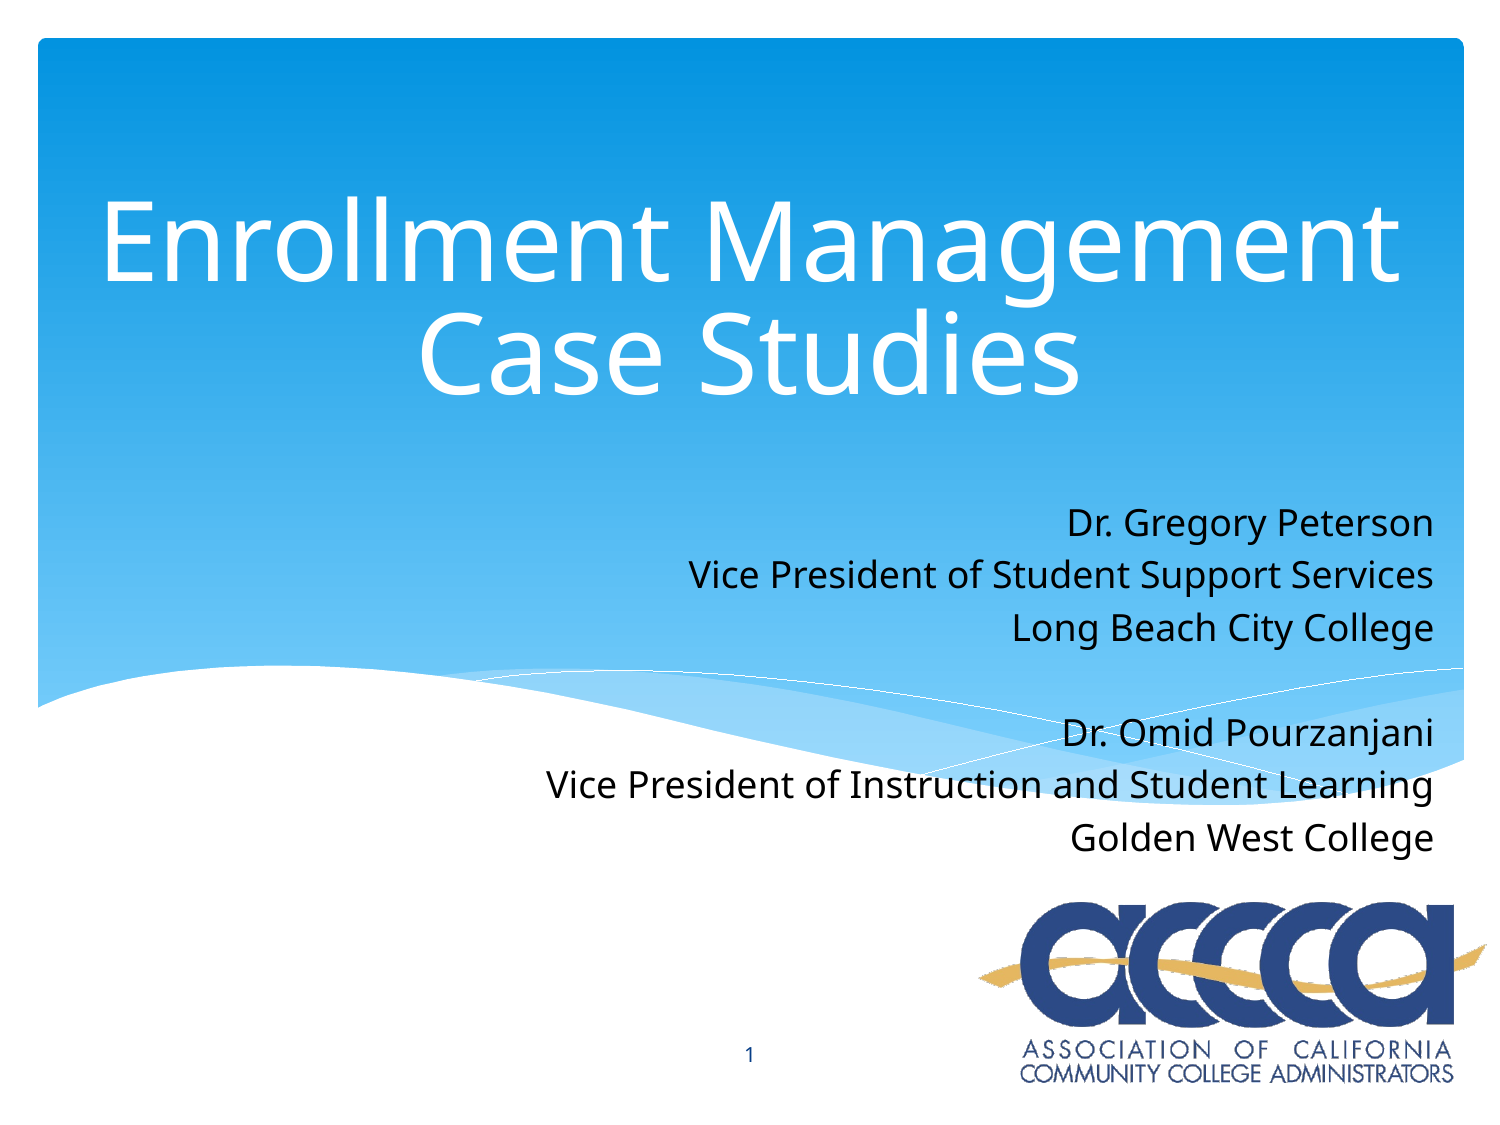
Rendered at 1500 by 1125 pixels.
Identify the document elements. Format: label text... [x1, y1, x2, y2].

text_box Case Studies [37, 274, 1463, 425]
picture [974, 887, 1488, 1090]
slide_number 1 [654, 1025, 846, 1086]
title Enrollment Management [37, 162, 1463, 274]
text_box Dr. Gregory Peterson Vice President of Student Support Services Long Beach City College Dr. Omid Pourzanjani Vice President of Instruction and Student Learning Golden West College [300, 299, 1450, 867]
